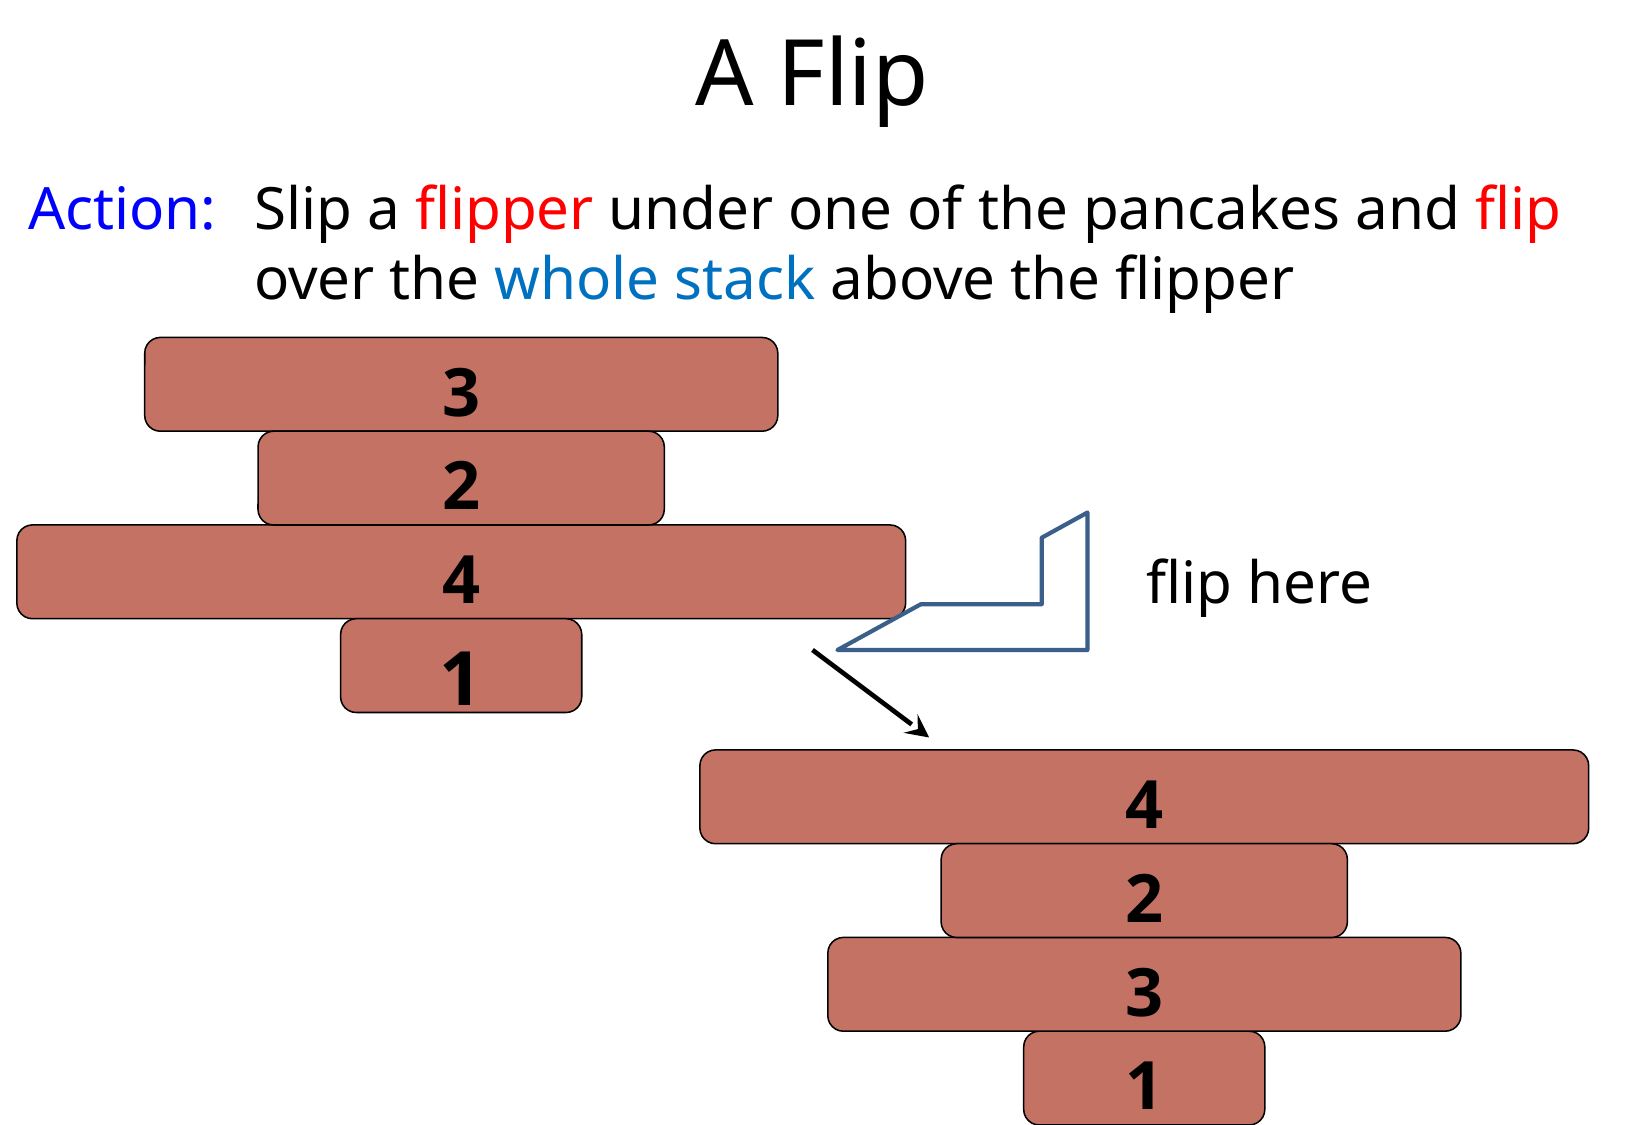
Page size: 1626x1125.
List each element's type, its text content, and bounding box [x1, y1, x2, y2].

text_box 4 [699, 749, 1589, 844]
text_box 2 [258, 431, 665, 526]
title A Flip [81, 0, 1544, 163]
text_box 2 [941, 843, 1348, 938]
text_box 1 [1023, 1032, 1265, 1125]
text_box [812, 649, 930, 738]
text_box 1 [340, 618, 582, 713]
text_box 4 [16, 524, 906, 619]
text_box Action: Slip a flipper under one of the pancakes and flip over the whole stack above the flipper [13, 163, 1625, 319]
text_box 3 [144, 337, 778, 432]
text_box [836, 510, 1090, 653]
text_box 3 [827, 937, 1461, 1032]
text_box flip here [1131, 537, 1387, 623]
